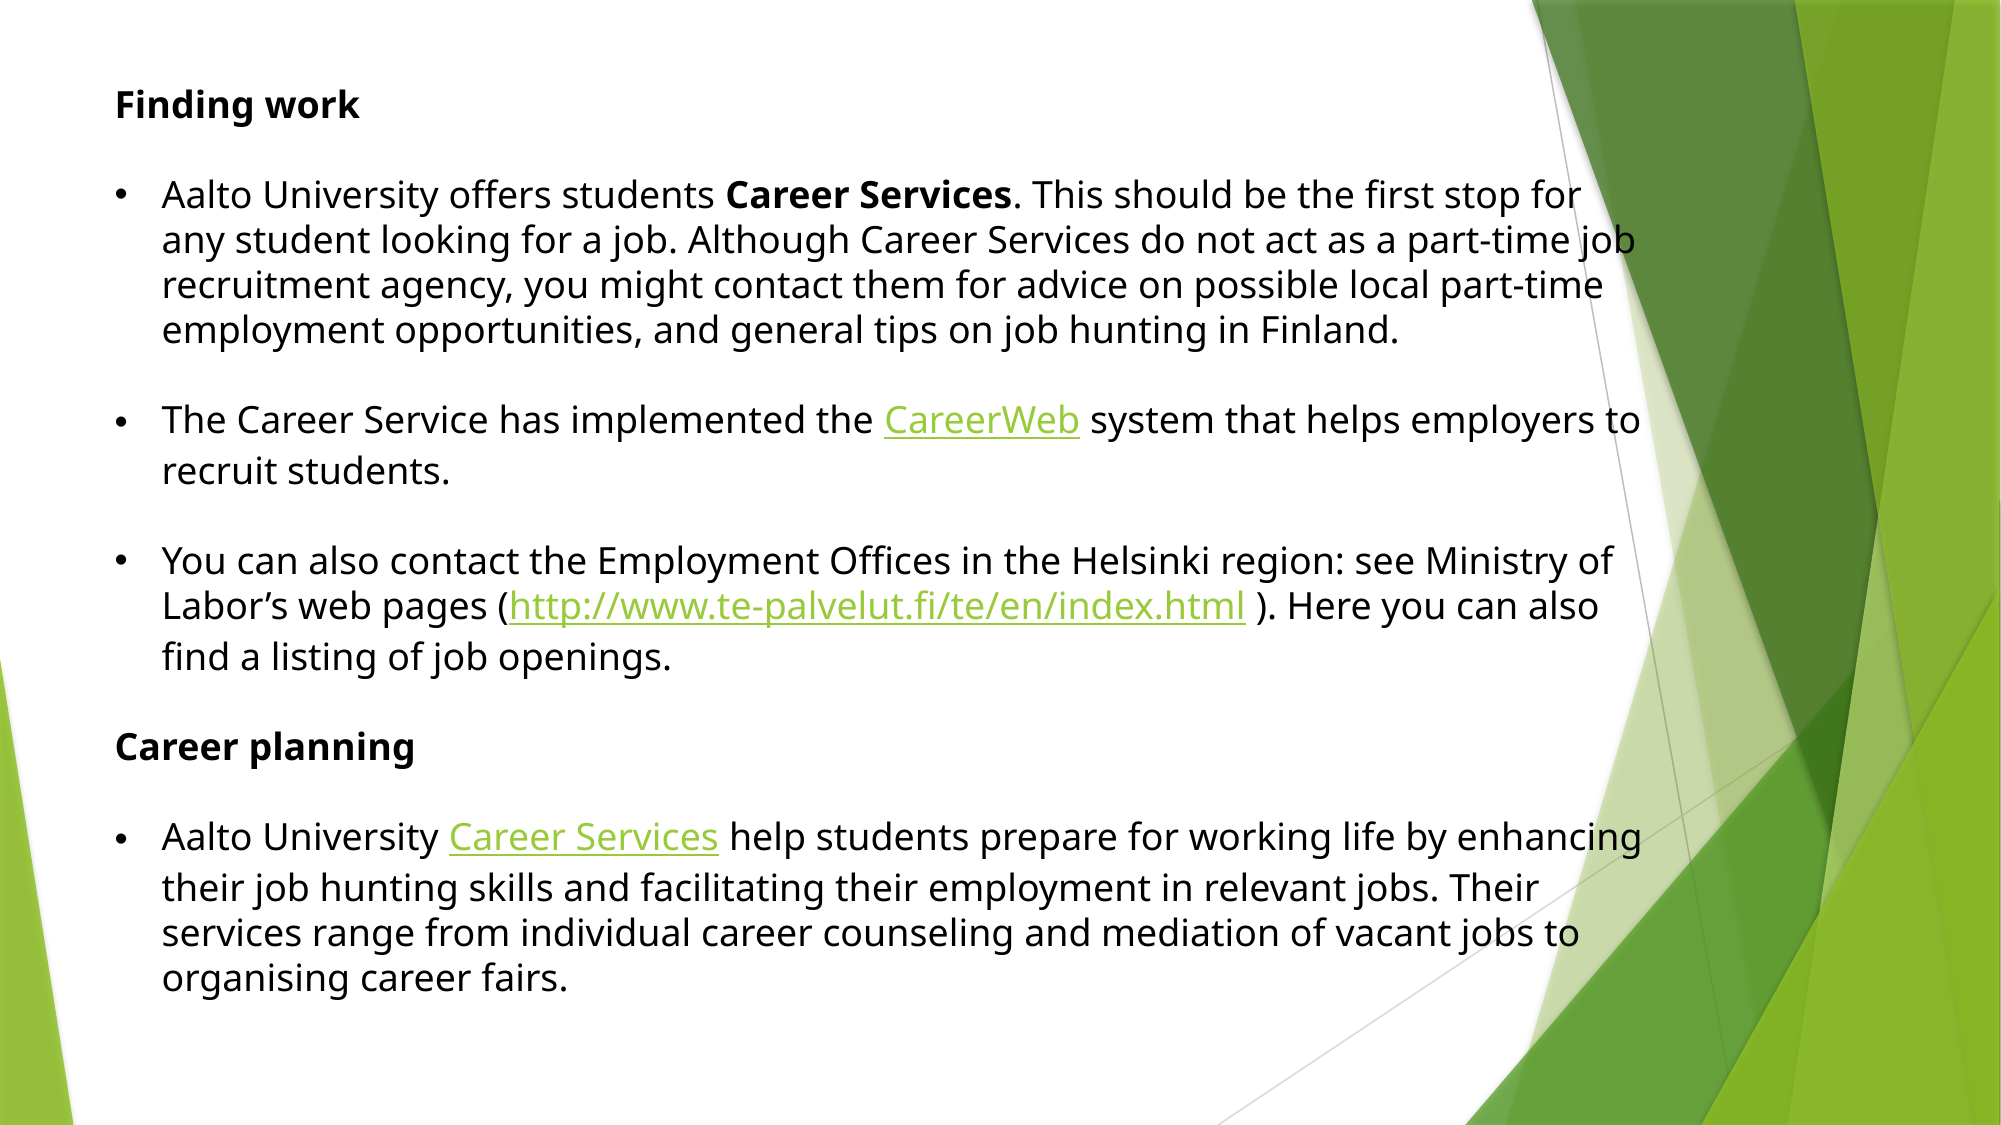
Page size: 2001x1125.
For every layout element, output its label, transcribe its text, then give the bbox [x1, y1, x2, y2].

text_box Finding work Aalto University offers students Career Services. This should be the first stop for any student looking for a job. Although Career Services do not act as a part-time job recruitment agency, you might contact them for advice on possible local part-time employment opportunities, and general tips on job hunting in Finland. The Career Service has implemented the CareerWeb system that helps employers to recruit students. You can also contact the Employment Offices in the Helsinki region: see Ministry of Labor’s web pages (http://www.te-palvelut.fi/te/en/index.html ). Here you can also find a listing of job openings. Career planning Aalto University Career Services help students prepare for working life by enhancing their job hunting skills and facilitating their employment in relevant jobs. Their services range from individual career counseling and mediation of vacant jobs to organising career fairs. [99, 73, 1667, 1052]
